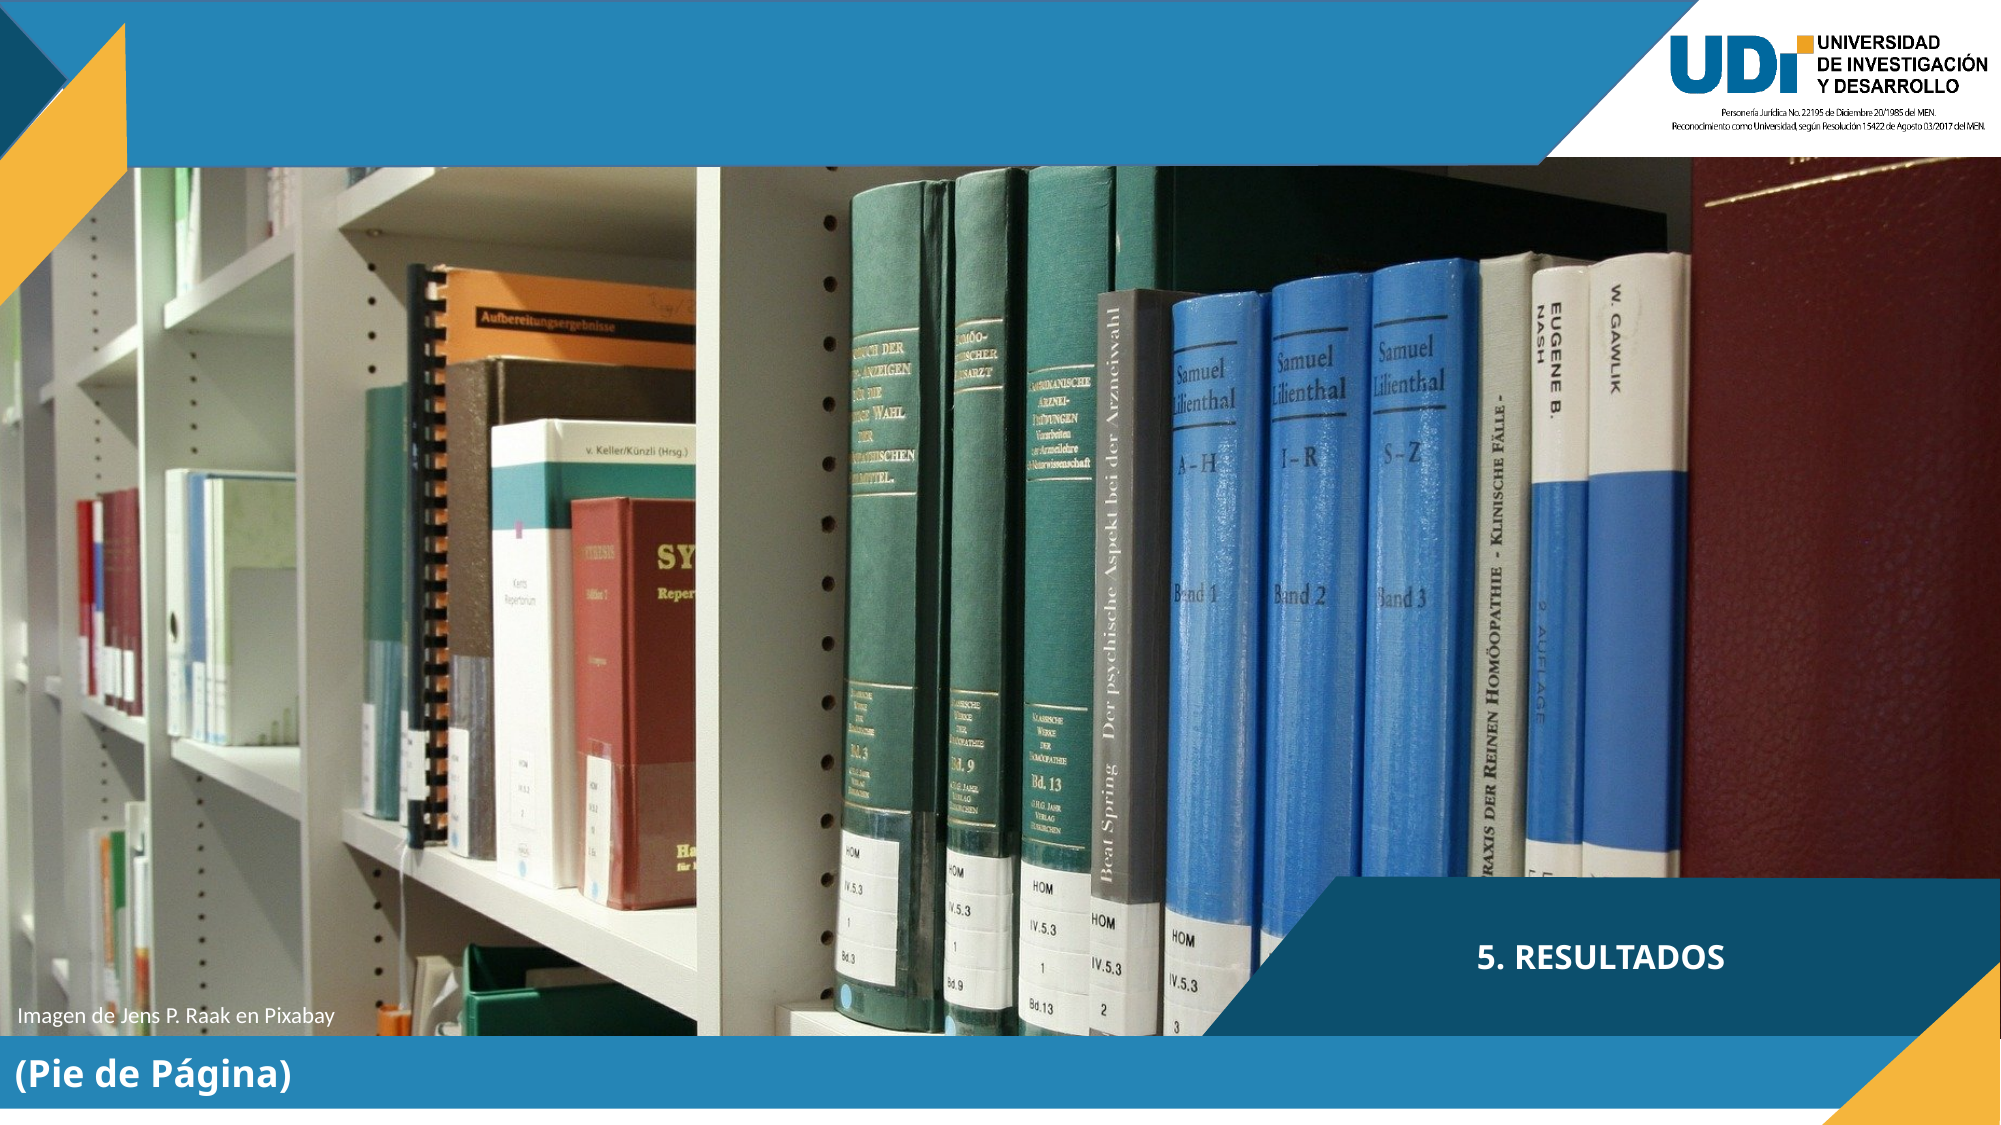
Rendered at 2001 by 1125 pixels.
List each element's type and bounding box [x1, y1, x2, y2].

text_box [0, 0, 2000, 1125]
